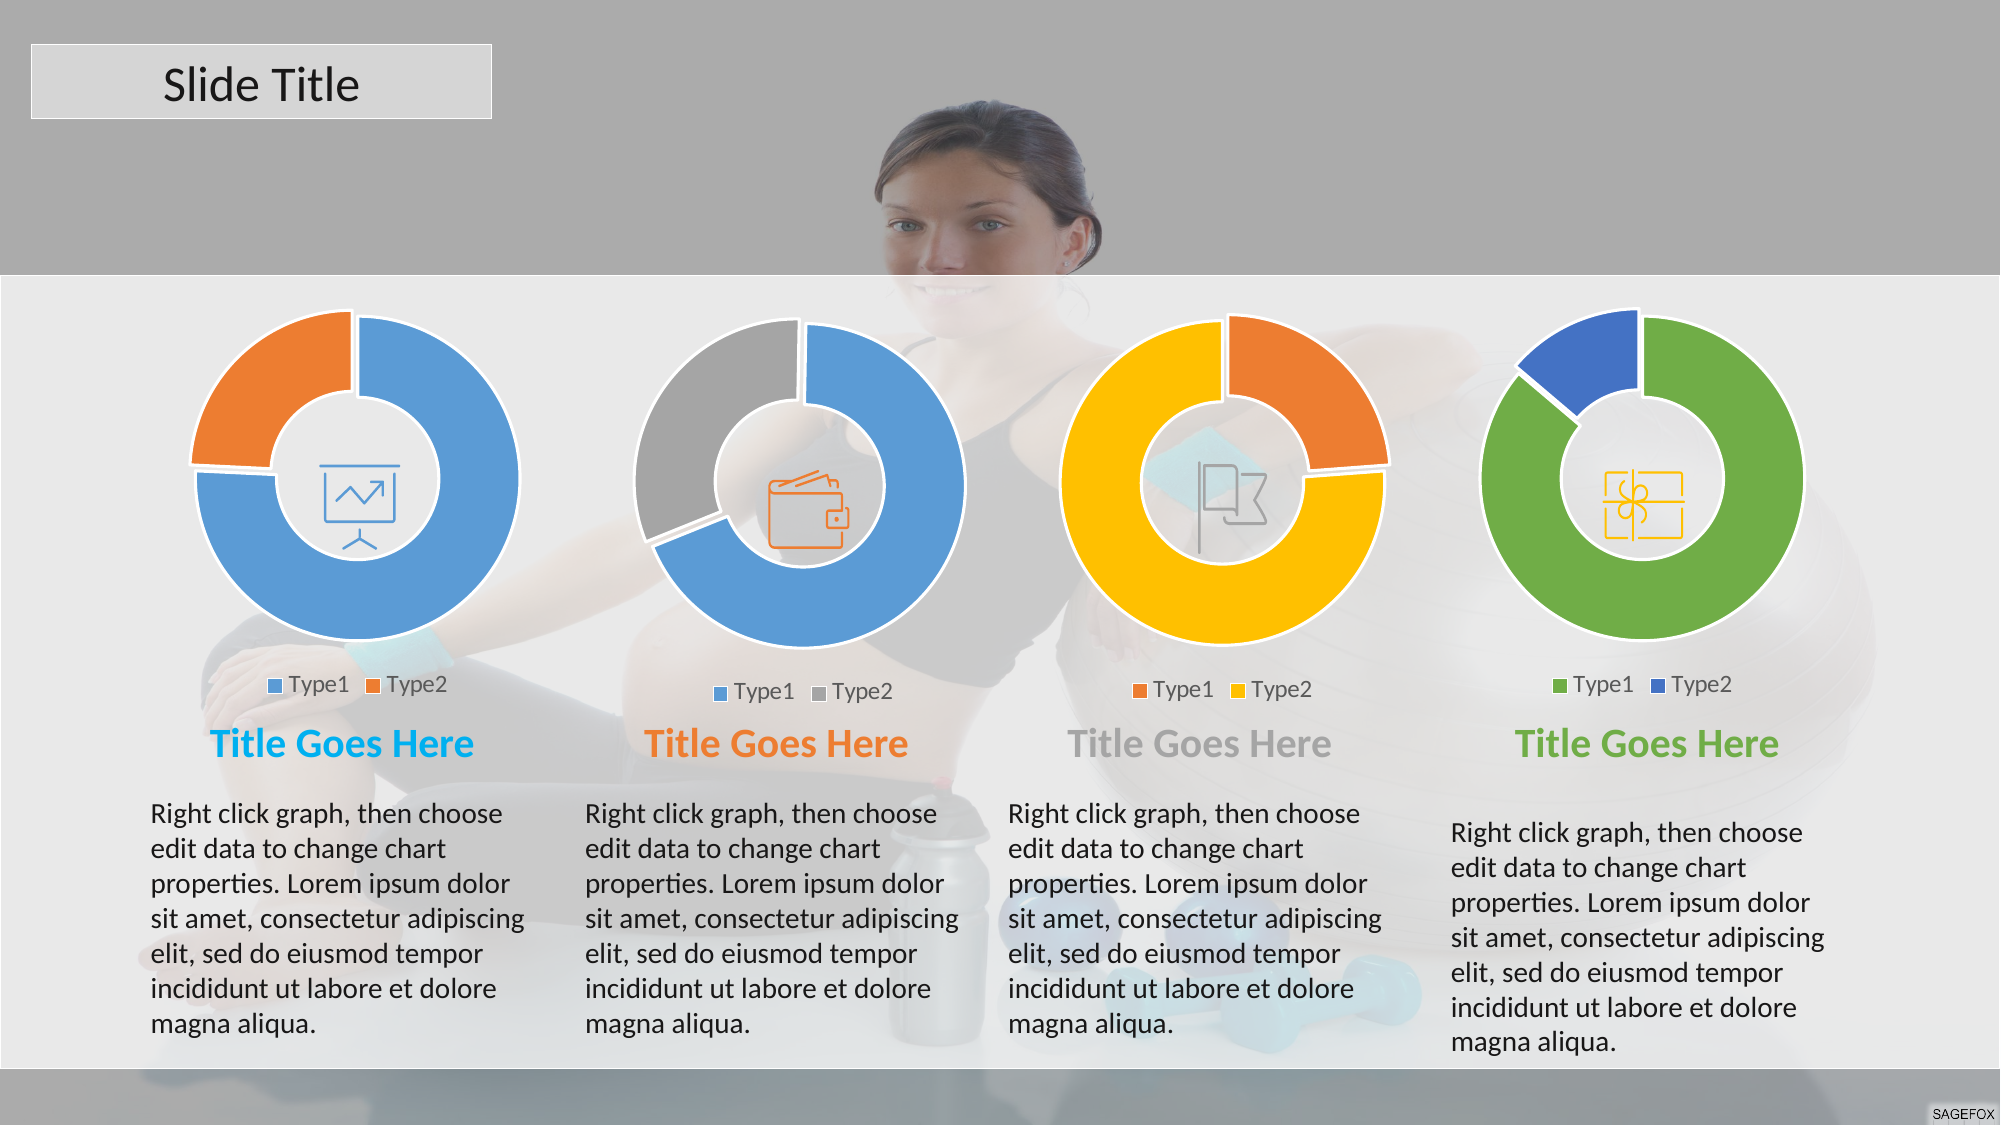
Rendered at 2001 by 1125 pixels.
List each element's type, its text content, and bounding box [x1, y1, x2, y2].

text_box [981, 304, 1464, 710]
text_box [116, 299, 599, 705]
text_box [0, 275, 2000, 1069]
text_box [1436, 708, 1849, 1069]
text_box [993, 710, 1407, 1050]
text_box Slide Title [31, 44, 492, 119]
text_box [570, 713, 984, 1050]
picture [1929, 1108, 1997, 1125]
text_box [1401, 299, 1884, 705]
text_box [561, 307, 1045, 713]
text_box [135, 708, 549, 1050]
